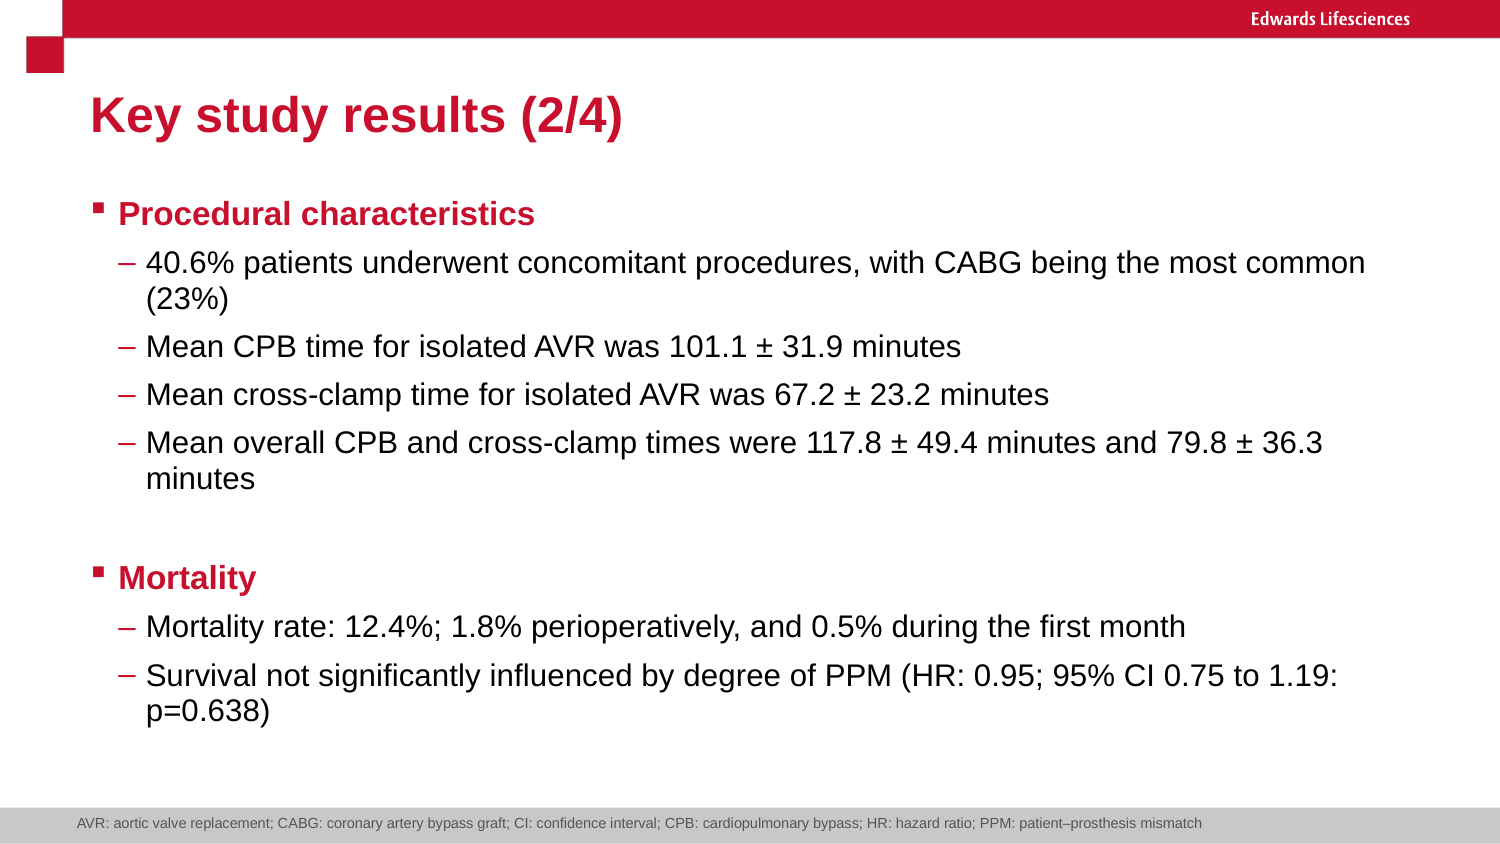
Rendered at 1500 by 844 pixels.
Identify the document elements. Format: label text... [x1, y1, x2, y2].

list Procedural characteristics 40.6% patients underwent concomitant procedures, with CABG being the most common (23%) Mean CPB time for isolated AVR was 101.1 ± 31.9 minutes Mean cross-clamp time for isolated AVR was 67.2 ± 23.2 minutes Mean overall CPB and cross-clamp times were 117.8 ± 49.4 minutes and 79.8 ± 36.3 minutes Mortality Mortality rate: 12.4%; 1.8% perioperatively, and 0.5% during the first month Survival not significantly influenced by degree of PPM (HR: 0.95; 95% CI 0.75 to 1.19: p=0.638) [90, 195, 1410, 765]
title Key study results (2/4) [90, 60, 1410, 173]
footer AVR: aortic valve replacement; CABG: coronary artery bypass graft; CI: confidence interval; CPB: cardiopulmonary bypass; HR: hazard ratio; PPM: patient–prosthesis mismatch [76, 813, 1255, 844]
